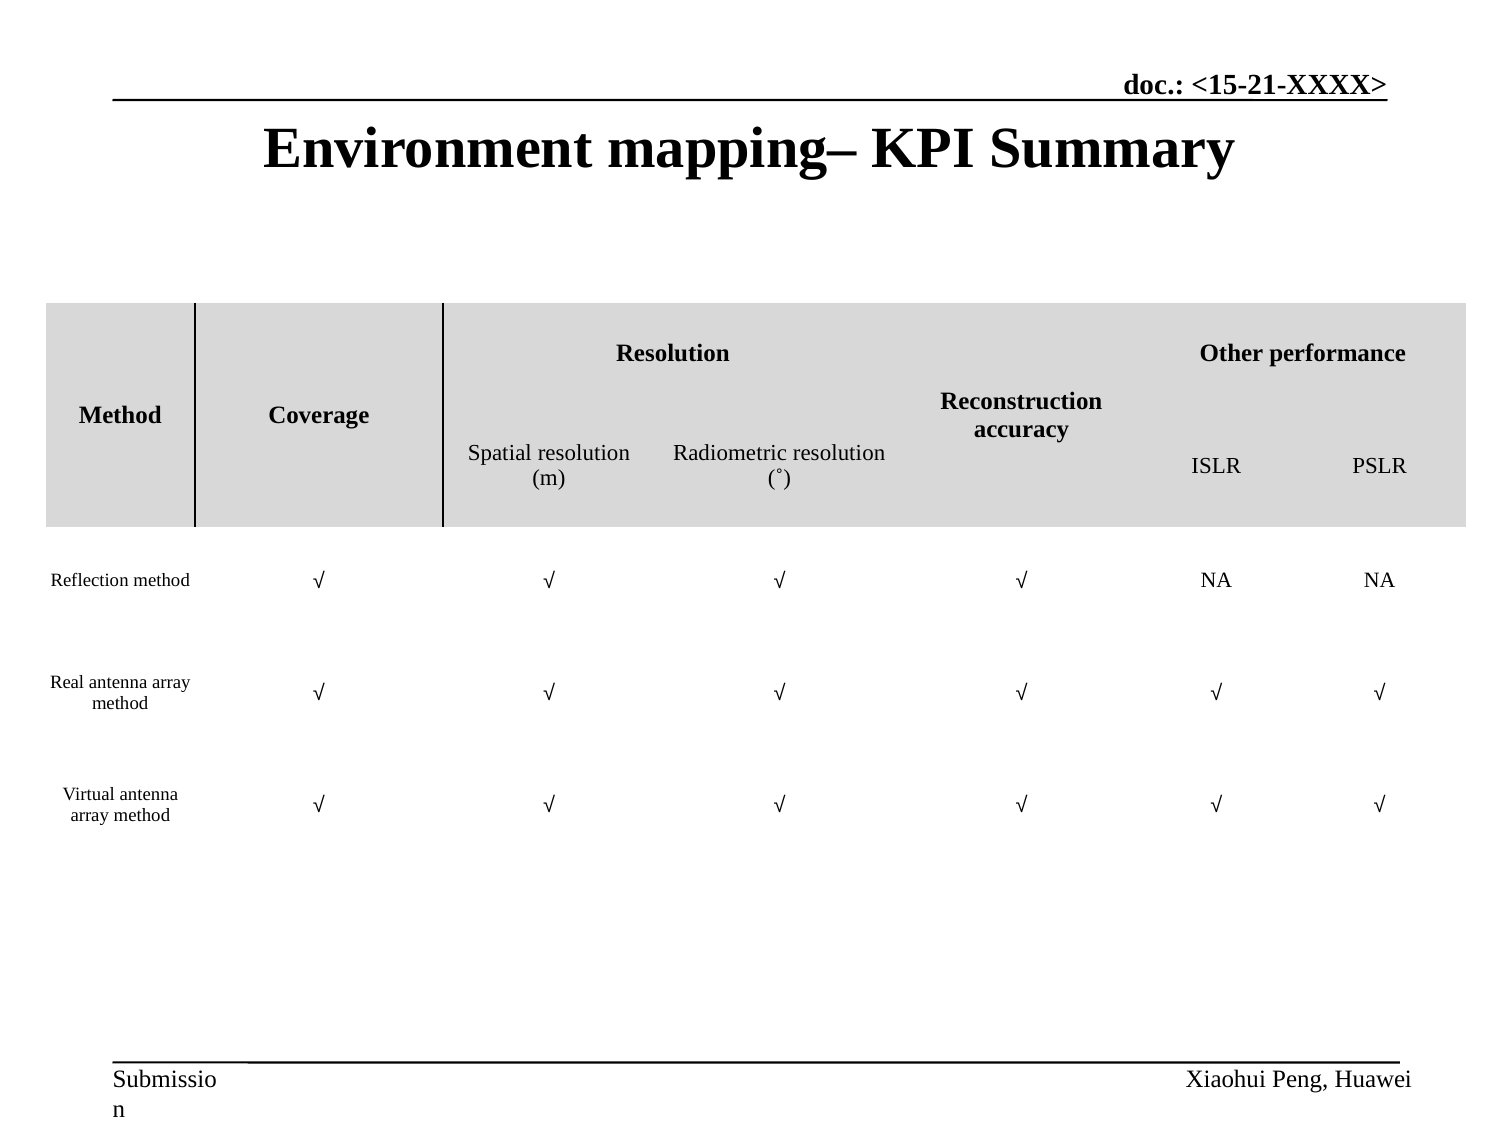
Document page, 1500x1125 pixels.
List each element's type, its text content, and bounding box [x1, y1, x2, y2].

table_cell ISLR [1140, 404, 1293, 527]
table_header Resolution [444, 303, 903, 404]
table_cell √ [1293, 751, 1466, 858]
table_cell √ [195, 527, 443, 634]
table_cell √ [903, 527, 1140, 634]
table_cell Reflection method [46, 527, 195, 634]
table_cell √ [655, 751, 903, 858]
table_cell √ [903, 634, 1140, 751]
table_cell √ [443, 634, 655, 751]
footer Xiaohui Peng, Huawei [820, 1062, 1413, 1093]
table_cell PSLR [1293, 404, 1466, 527]
table_cell √ [903, 751, 1140, 858]
table_cell √ [1140, 634, 1293, 751]
table_cell Virtual antenna array method [46, 751, 195, 858]
table_header Method [46, 303, 194, 527]
table_cell NA [1140, 527, 1293, 634]
table_cell √ [195, 751, 443, 858]
table_cell √ [195, 634, 443, 751]
table_header Other performance [1140, 303, 1466, 404]
table_cell NA [1293, 527, 1466, 634]
table_cell Spatial resolution (m) [444, 404, 655, 527]
table_cell √ [1140, 751, 1293, 858]
table_cell √ [443, 751, 655, 858]
table_cell √ [655, 527, 903, 634]
table_cell √ [1293, 634, 1466, 751]
table_header Coverage [196, 303, 442, 527]
table_cell Real antenna array method [46, 634, 195, 751]
text_box Environment mapping– KPI Summary [112, 112, 1388, 175]
table_header Reconstruction accuracy [903, 303, 1140, 527]
table_cell √ [655, 634, 903, 751]
table_cell √ [443, 527, 655, 634]
table_cell Radiometric resolution (˚) [655, 404, 903, 527]
